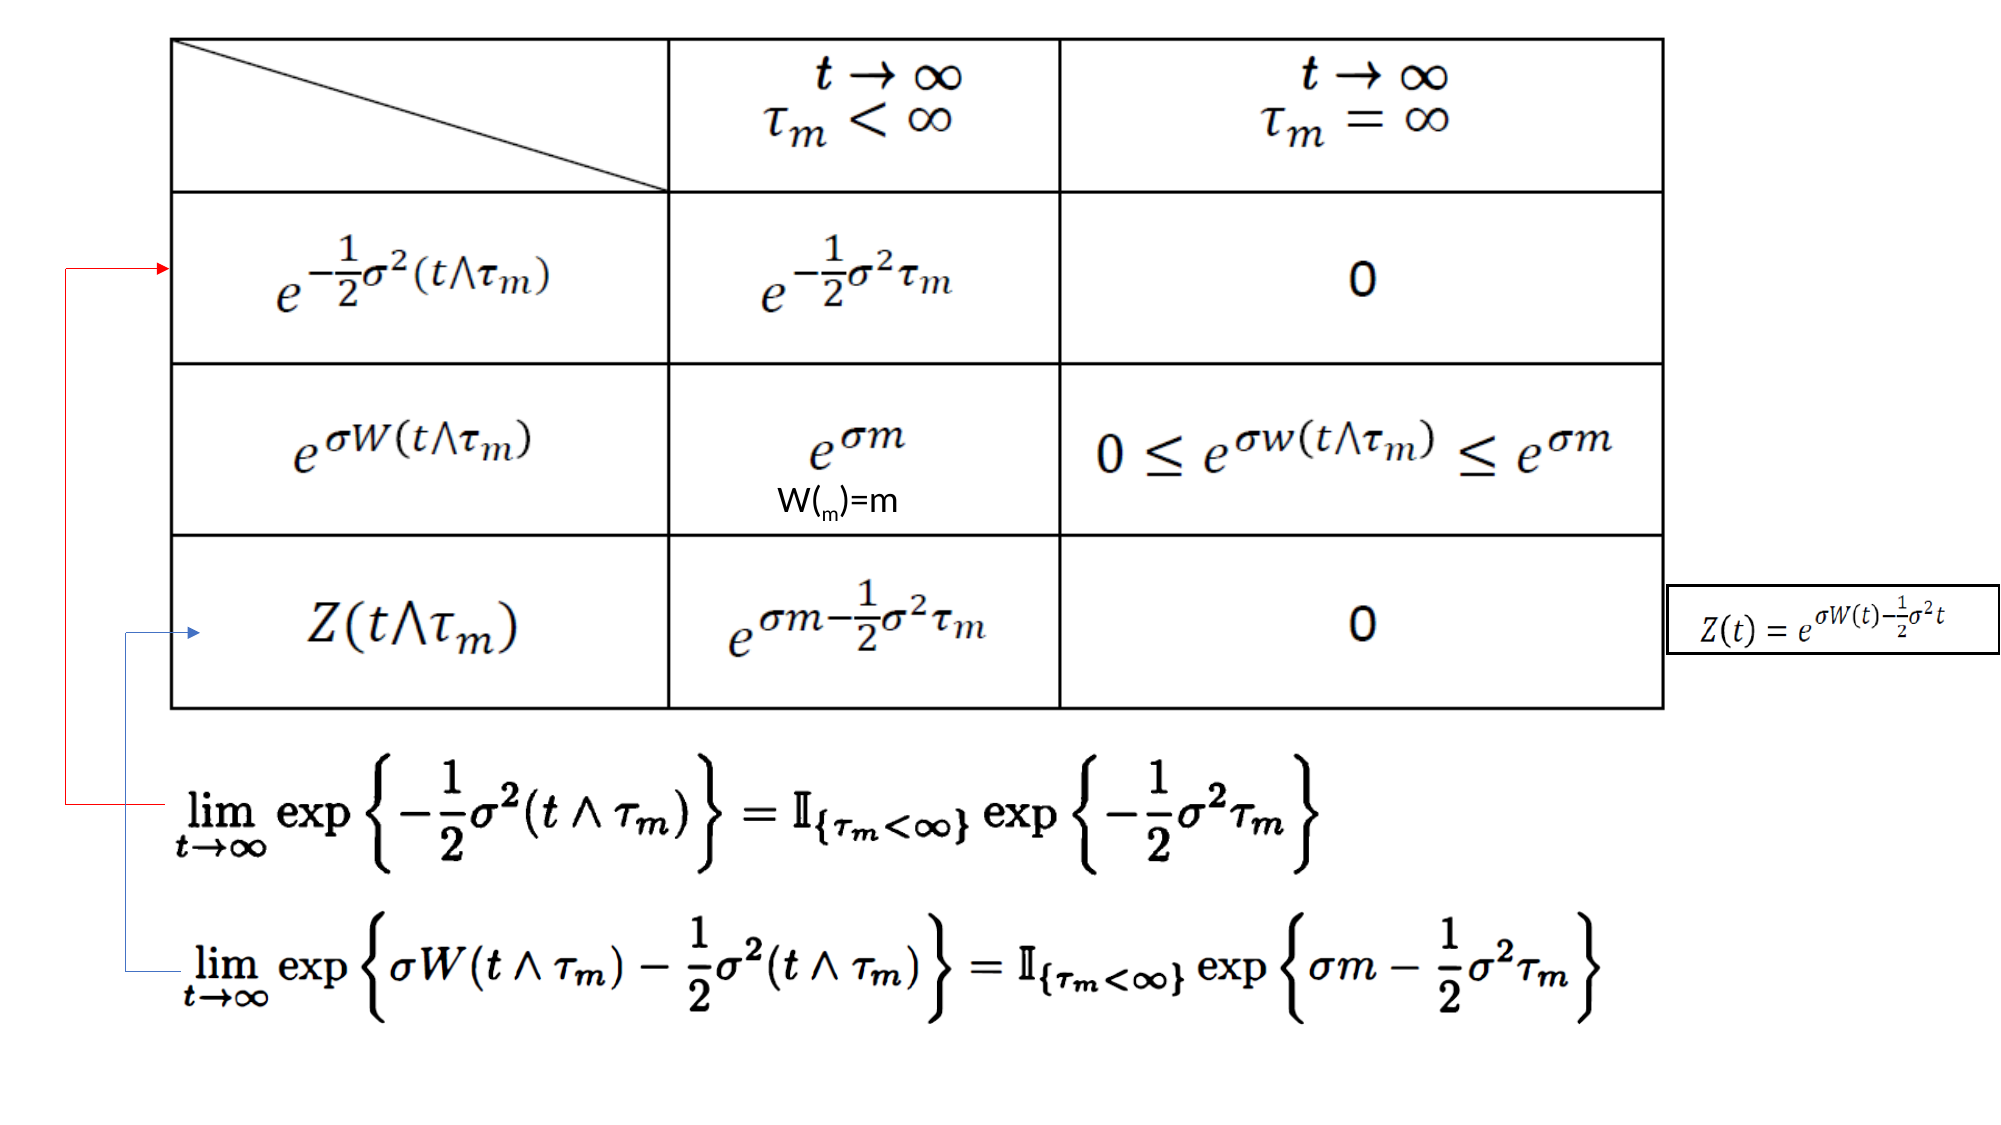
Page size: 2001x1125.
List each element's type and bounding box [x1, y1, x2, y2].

list [125, 0, 1707, 768]
text_box [1667, 585, 2000, 666]
picture [169, 905, 1606, 1048]
picture [812, 52, 966, 100]
picture [1298, 52, 1452, 100]
picture [169, 737, 1329, 897]
